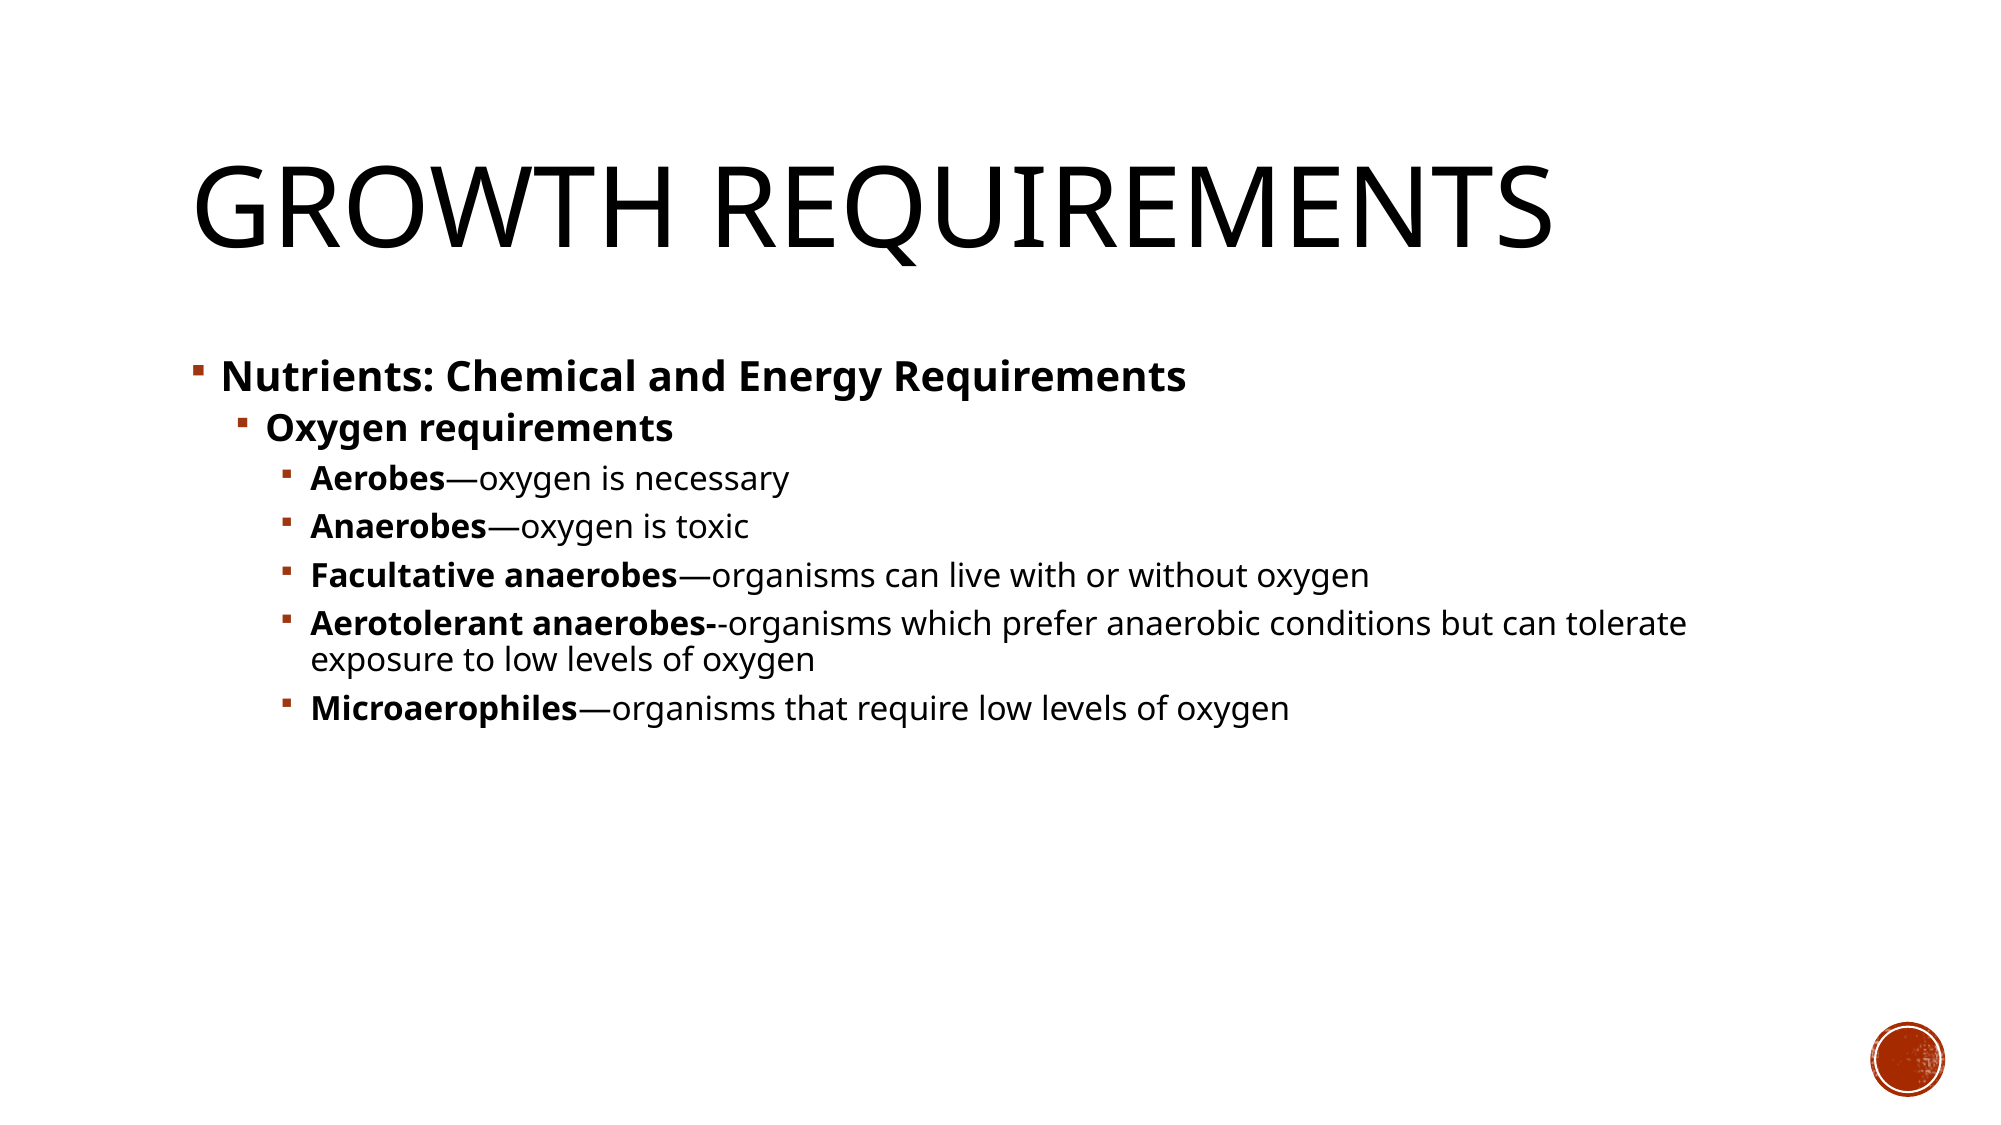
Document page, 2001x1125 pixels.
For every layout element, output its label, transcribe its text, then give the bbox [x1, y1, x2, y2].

title Growth Requirements [175, 79, 1826, 344]
list Nutrients: Chemical and Energy Requirements Oxygen requirements Aerobes—oxygen is necessary Anaerobes—oxygen is toxic Facultative anaerobes—organisms can live with or without oxygen Aerotolerant anaerobes--organisms which prefer anaerobic conditions but can tolerate exposure to low levels of oxygen Microaerophiles—organisms that require low levels of oxygen [175, 348, 1826, 1013]
